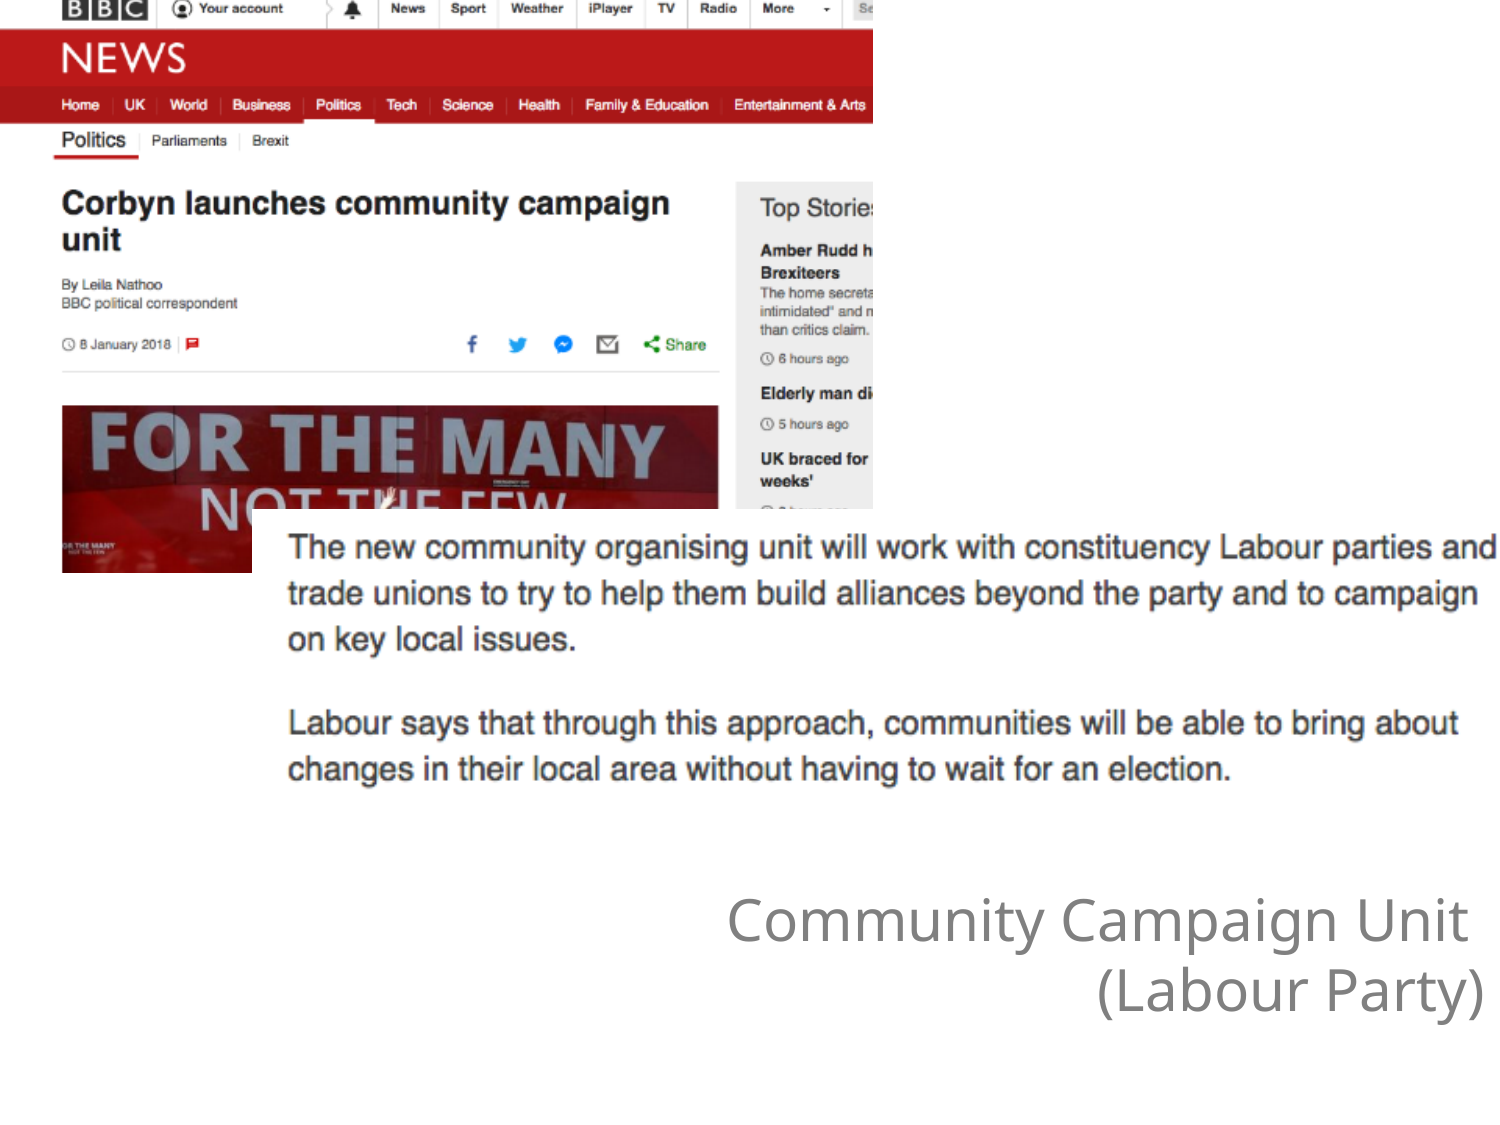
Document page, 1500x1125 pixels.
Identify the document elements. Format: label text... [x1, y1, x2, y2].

picture [0, 0, 1500, 804]
title Community Campaign Unit (Labour Party) [225, 832, 1500, 1074]
